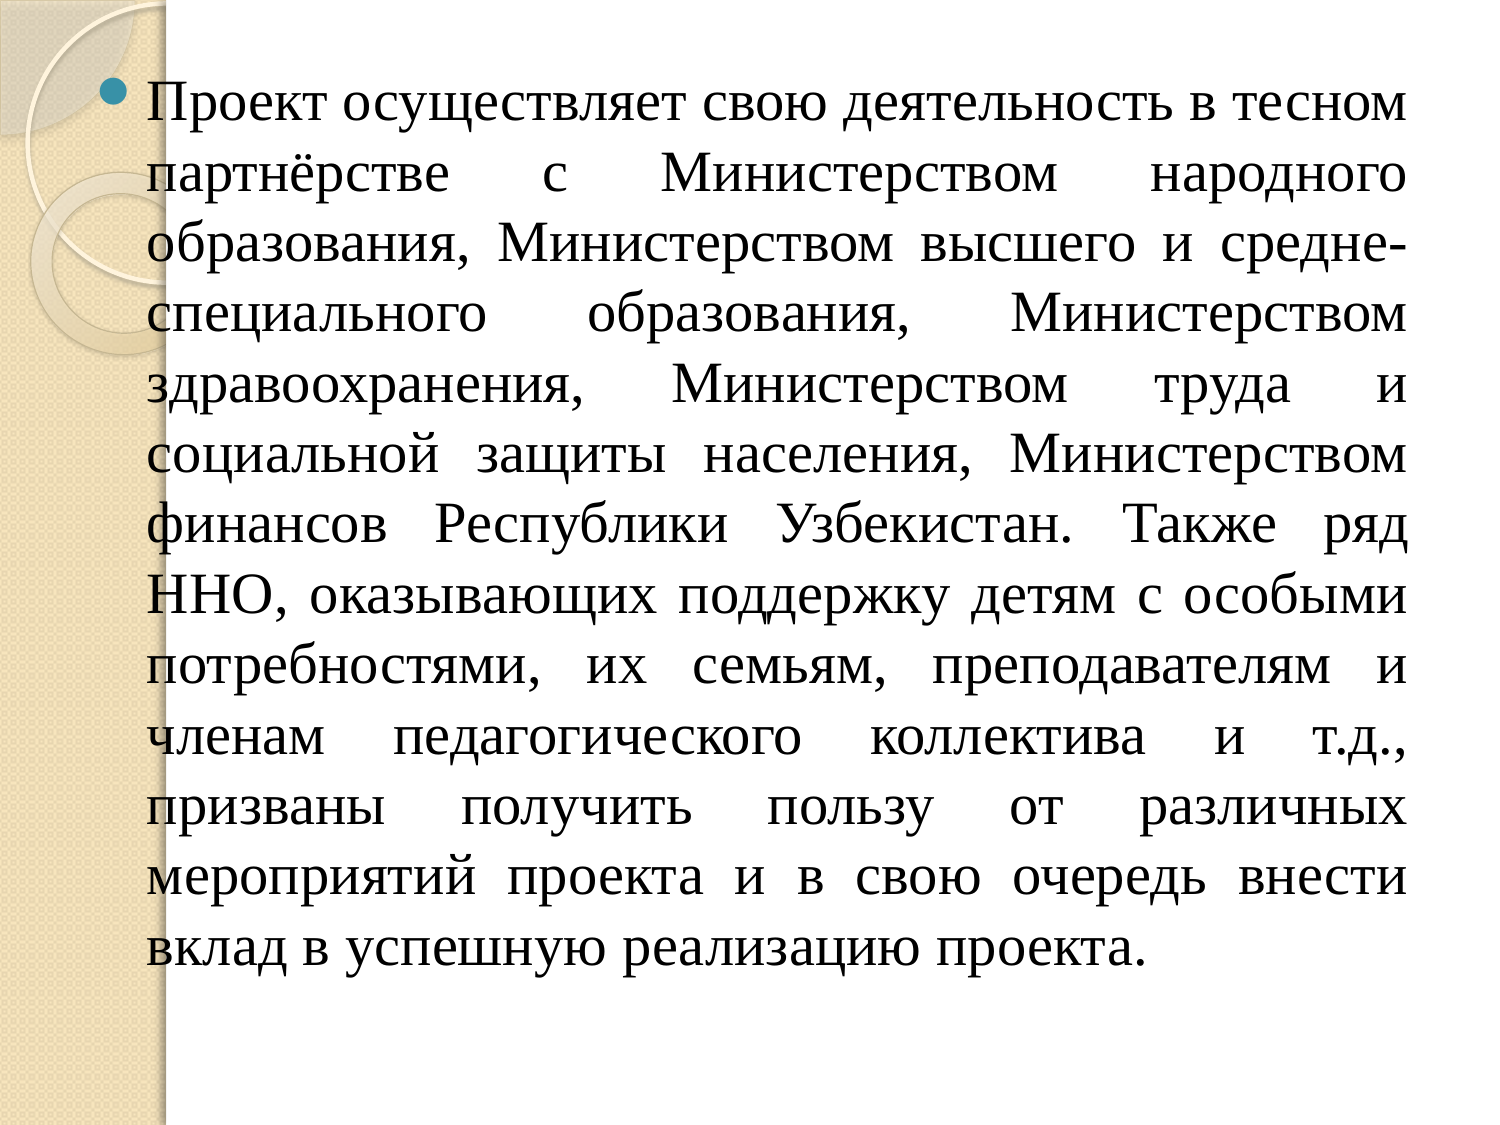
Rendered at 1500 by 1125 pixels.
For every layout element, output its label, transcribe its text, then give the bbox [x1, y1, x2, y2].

list Проект осуществляет свою деятельность в тесном партнёрстве с Министерством народного образования, Министерством высшего и средне-специального образования, Министерством здравоохранения, Министерством труда и социальной защиты населения, Министерством финансов Республики Узбекистан. Также ряд ННО, оказывающих поддержку детям с особыми потребностями, их семьям, преподавателям и членам педагогического коллектива и т.д., призваны получить пользу от различных мероприятий проекта и в свою очередь внести вклад в успешную реализацию проекта. [75, 54, 1425, 1005]
